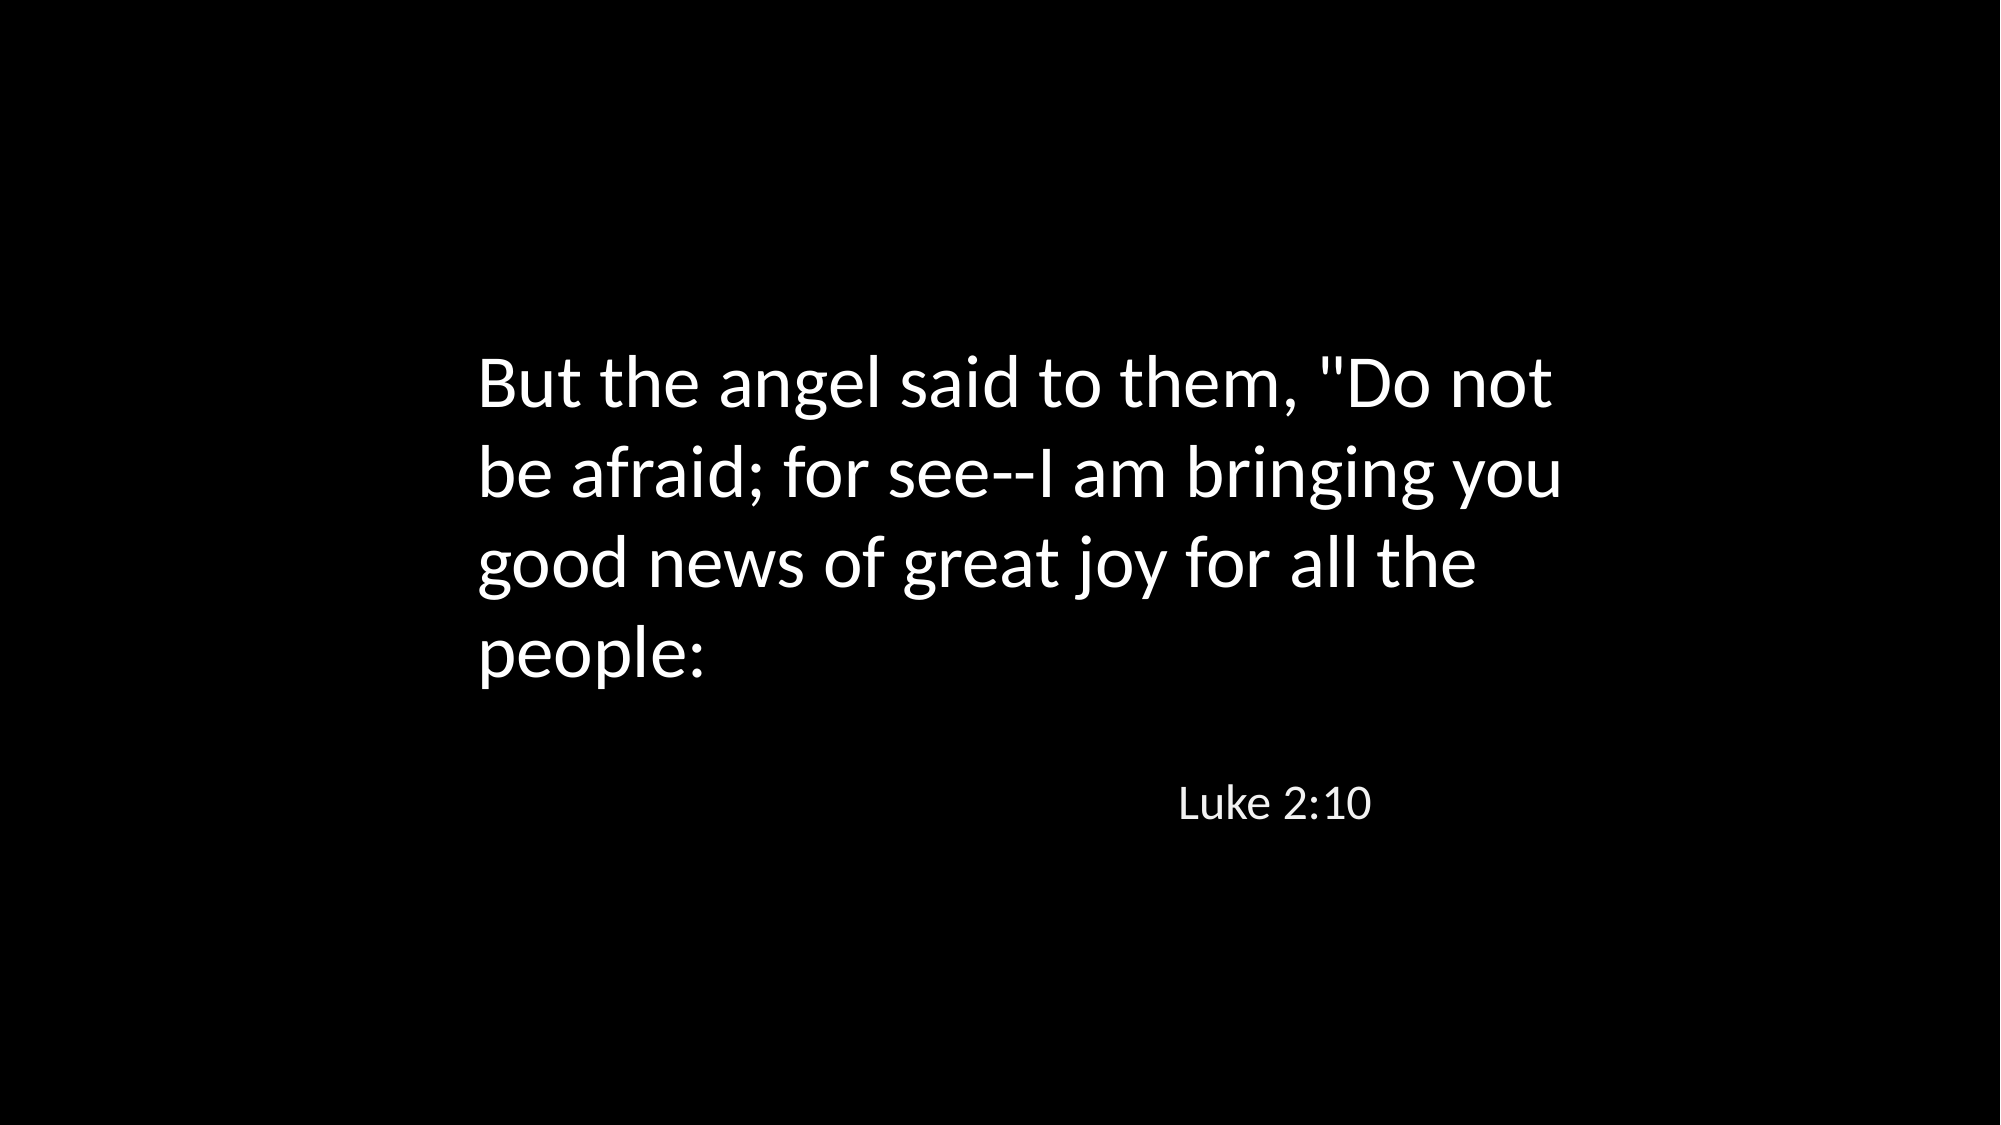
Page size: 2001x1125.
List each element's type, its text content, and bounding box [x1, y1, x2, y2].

text_box Luke 2:10 [999, 762, 1550, 838]
text_box But the angel said to them, "Do not be afraid; for see--I am bringing you good news of great joy for all the people: [462, 324, 1625, 790]
